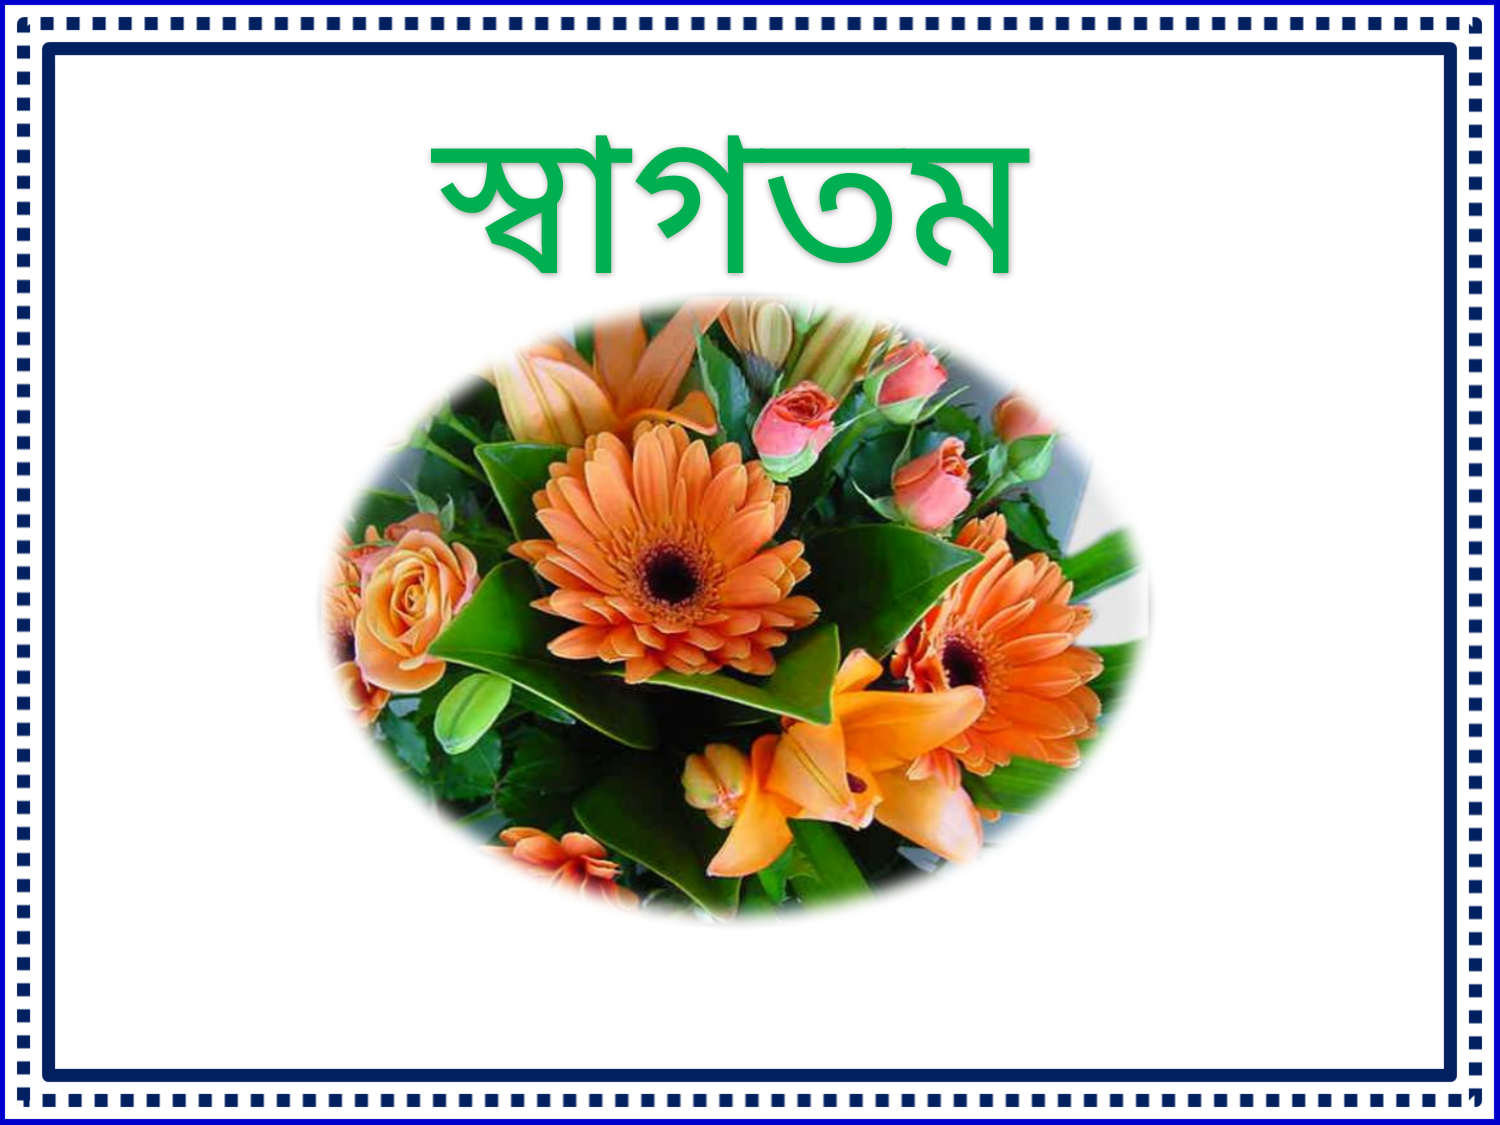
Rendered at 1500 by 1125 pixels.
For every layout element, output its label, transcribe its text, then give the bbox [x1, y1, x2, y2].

picture [0, 0, 1500, 1125]
text_box স্বাগতম [374, 86, 1089, 285]
